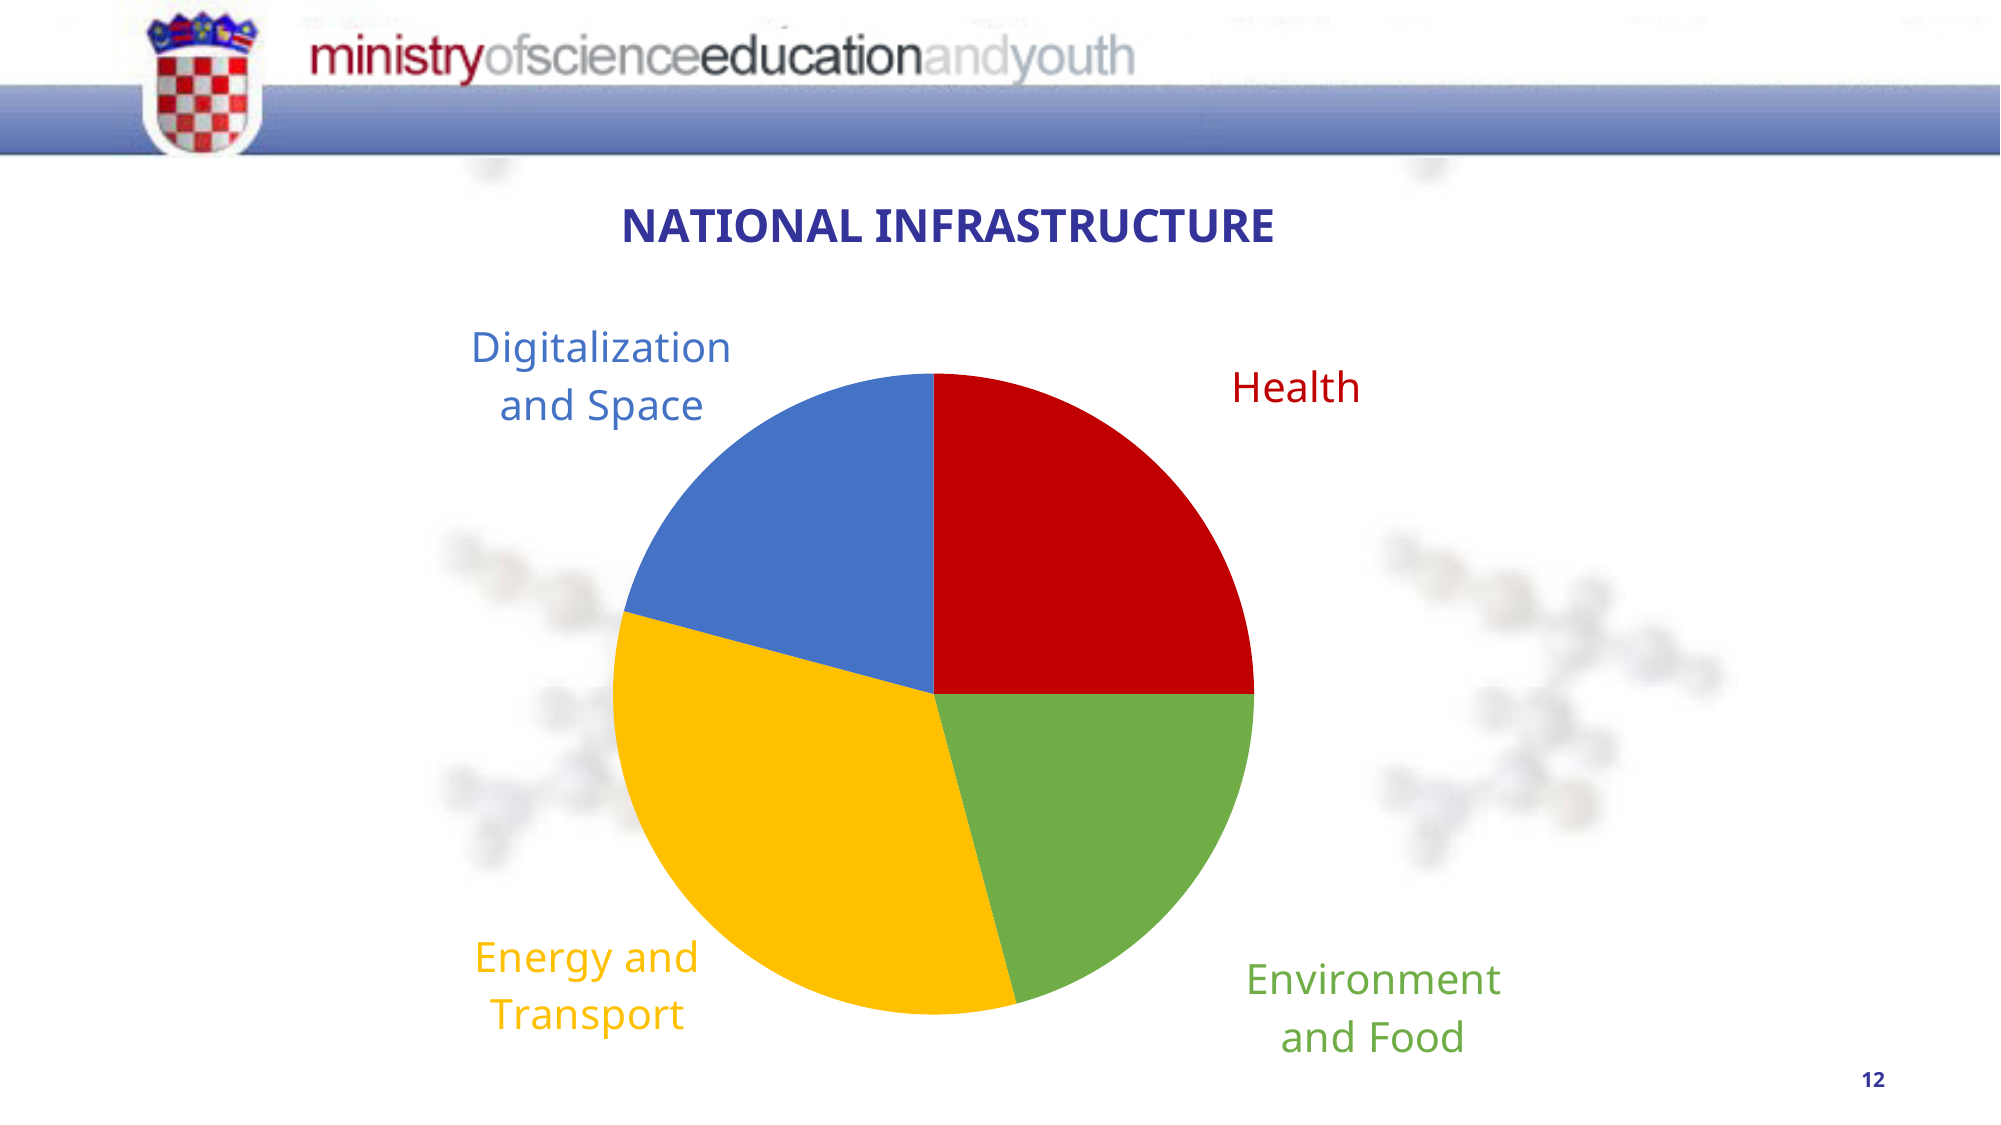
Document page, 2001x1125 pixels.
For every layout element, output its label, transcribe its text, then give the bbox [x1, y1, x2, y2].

chart [237, 153, 1659, 1103]
picture [0, 0, 2001, 1125]
slide_number 12 [1761, 1059, 1900, 1103]
